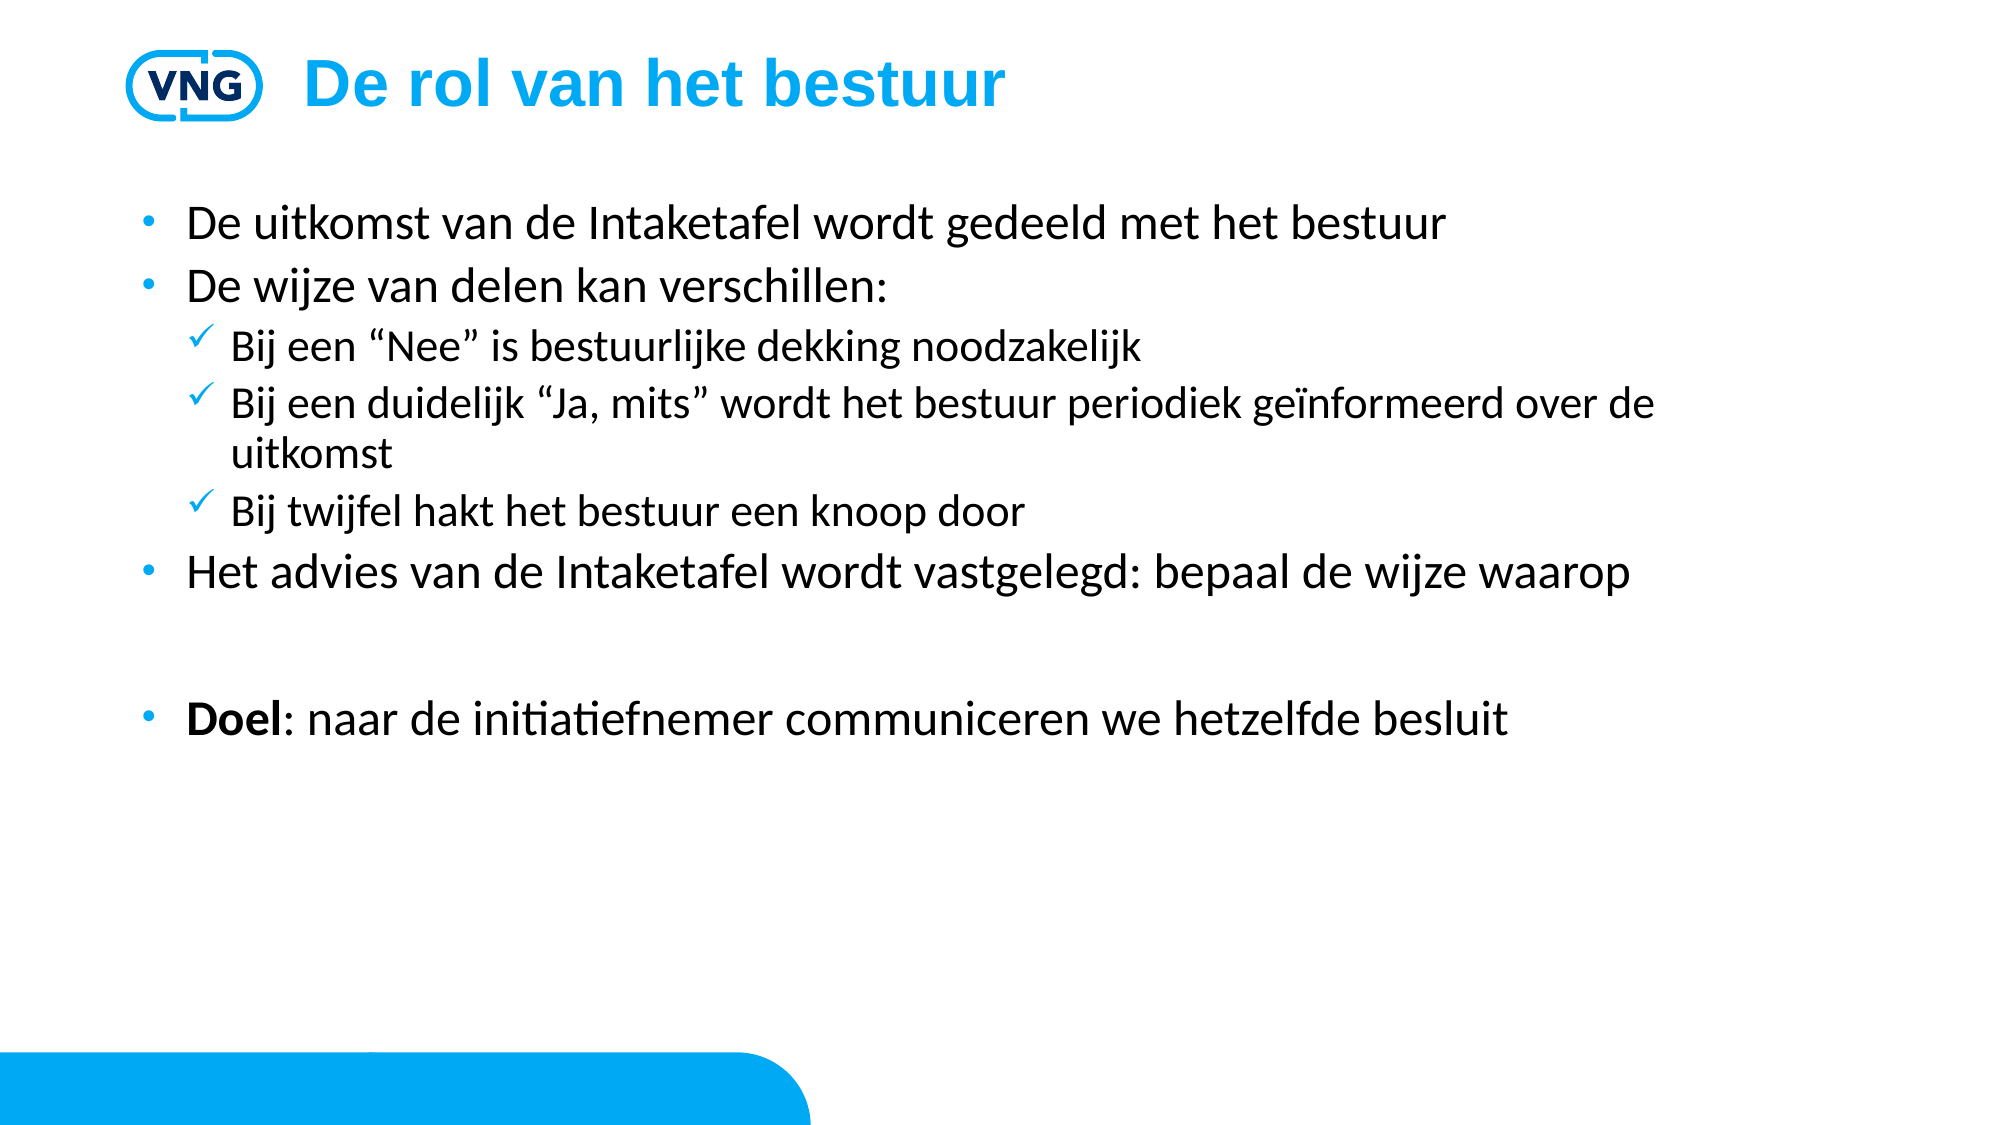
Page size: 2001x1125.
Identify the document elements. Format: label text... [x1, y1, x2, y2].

title De rol van het bestuur [303, 48, 1950, 167]
list De uitkomst van de Intaketafel wordt gedeeld met het bestuur De wijze van delen kan verschillen: Bij een “Nee” is bestuurlijke dekking noodzakelijk Bij een duidelijk “Ja, mits” wordt het bestuur periodiek geïnformeerd over de uitkomst Bij twijfel hakt het bestuur een knoop door Het advies van de Intaketafel wordt vastgelegd: bepaal de wijze waarop Doel: naar de initiatiefnemer communiceren we hetzelfde besluit [97, 196, 1808, 929]
picture [79, 0, 433, 202]
